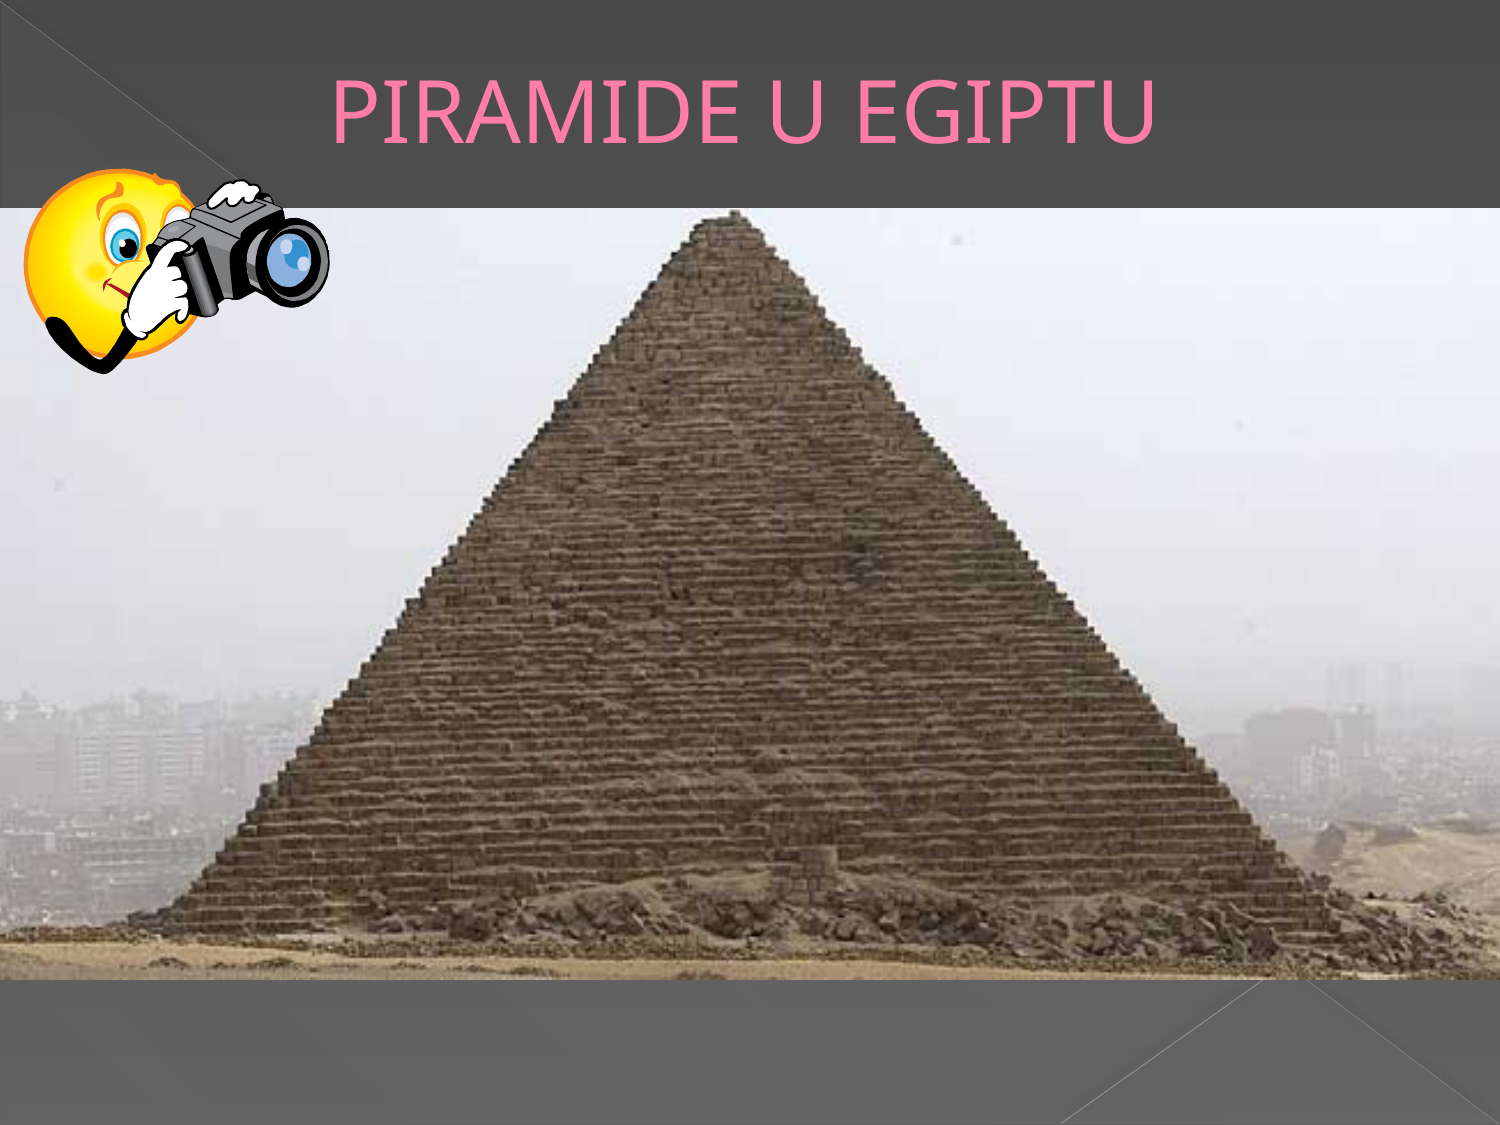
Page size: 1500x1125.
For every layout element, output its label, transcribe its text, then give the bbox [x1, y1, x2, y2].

title PIRAMIDE U EGIPTU [75, 43, 1425, 173]
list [0, 207, 1500, 980]
picture [21, 152, 323, 351]
